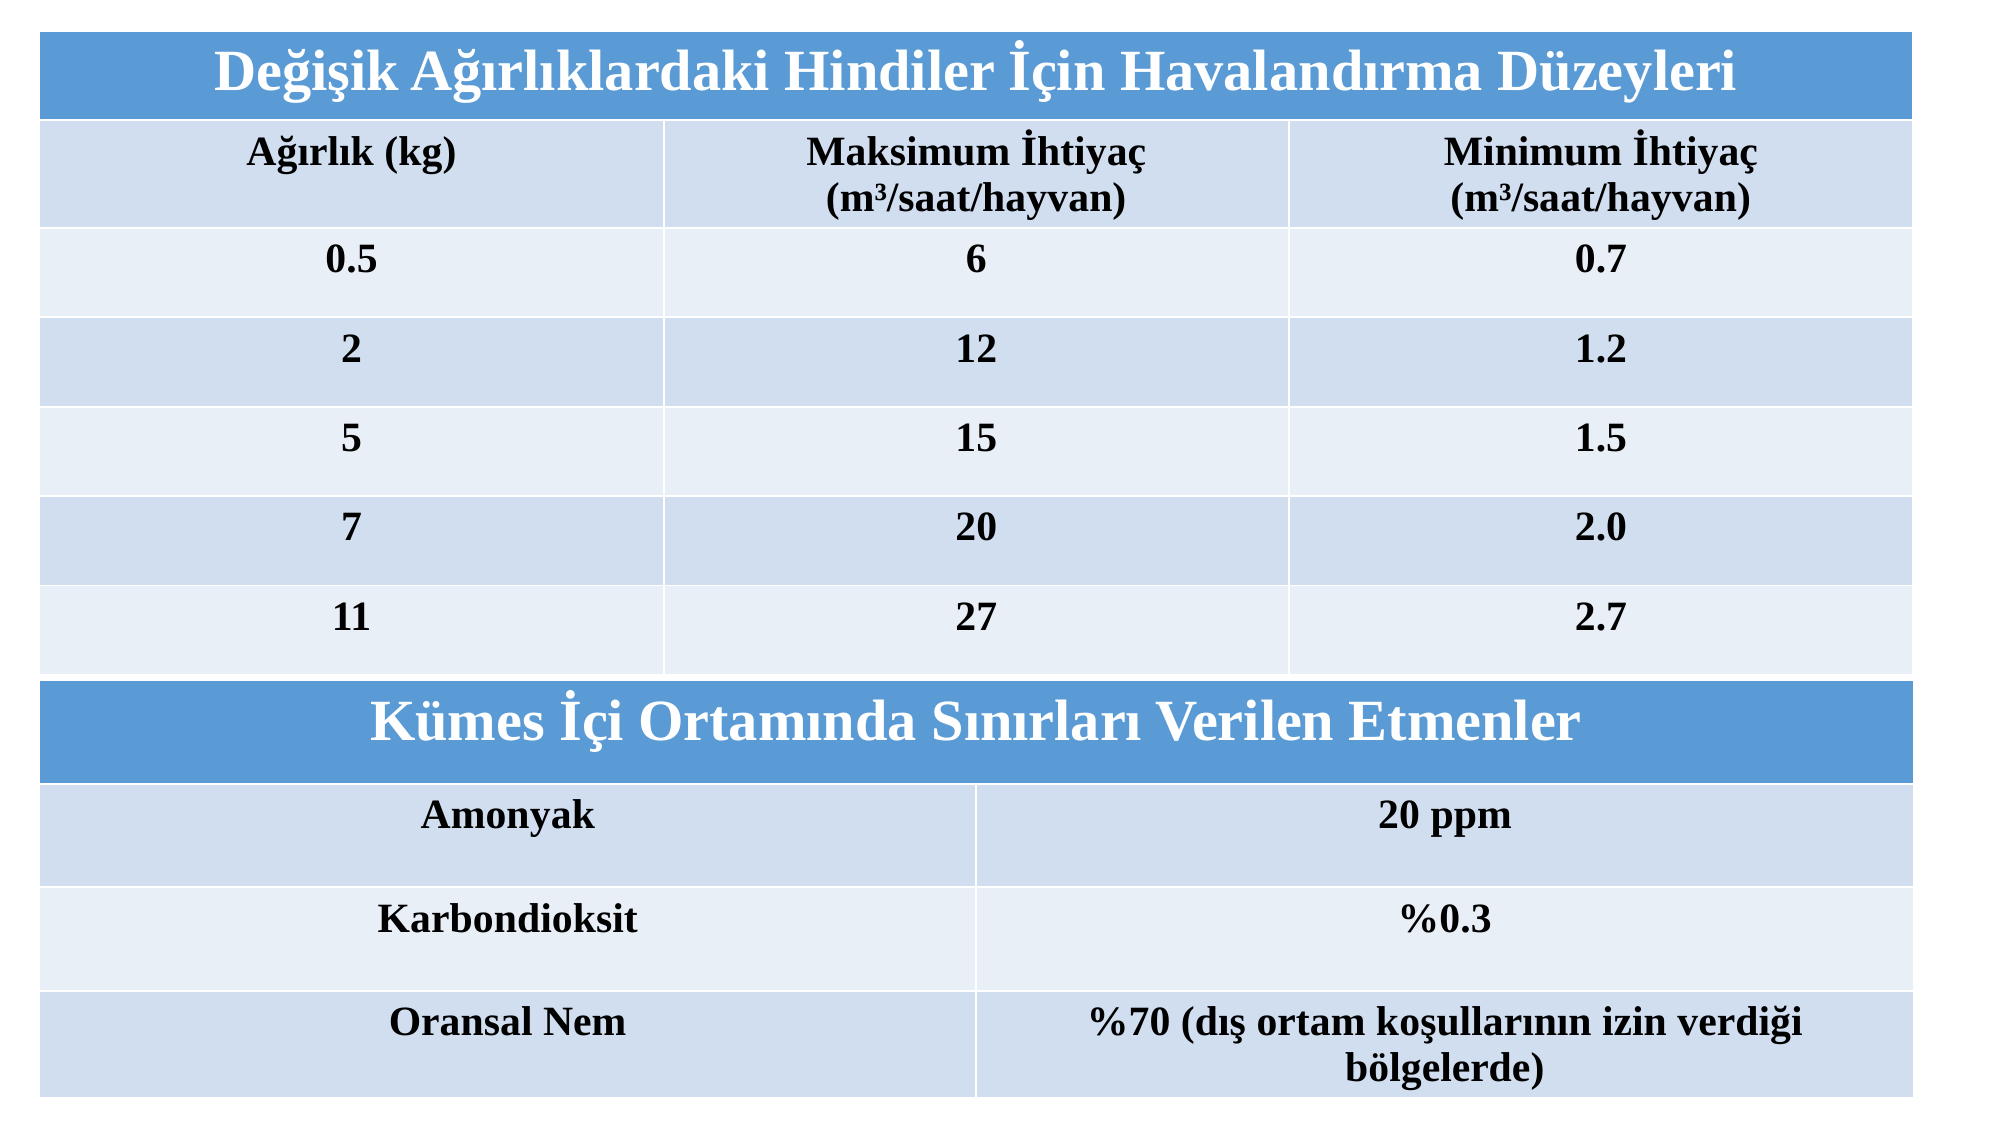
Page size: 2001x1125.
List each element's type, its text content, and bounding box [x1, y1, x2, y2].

table_cell 15 [665, 408, 1288, 495]
table_cell 5 [40, 408, 663, 495]
table_cell 2 [40, 318, 663, 406]
table_cell 2.0 [1290, 497, 1912, 585]
table_cell Ağırlık (kg) [40, 121, 663, 227]
table_cell %70 (dış ortam koşullarının izin verdiği bölgelerde) [977, 992, 1913, 1097]
table_cell Minimum İhtiyaç (m³/saat/hayvan) [1290, 121, 1912, 227]
table_header Kümes İçi Ortamında Sınırları Verilen Etmenler [40, 681, 1913, 783]
table_cell Karbondioksit [40, 888, 975, 990]
table_cell 11 [40, 586, 663, 674]
table_cell 27 [665, 586, 1288, 674]
table_cell 20 ppm [977, 785, 1913, 886]
table_cell 20 [665, 497, 1288, 585]
table_cell 1.2 [1290, 318, 1912, 406]
table_header Değişik Ağırlıklardaki Hindiler İçin Havalandırma Düzeyleri [40, 32, 1912, 119]
table_cell 6 [665, 229, 1288, 316]
table_cell Amonyak [40, 785, 975, 886]
table_cell 0.7 [1290, 229, 1912, 316]
table_cell 7 [40, 497, 663, 585]
table_cell 12 [665, 318, 1288, 406]
table_cell %0.3 [977, 888, 1913, 990]
table_cell 0.5 [40, 229, 663, 316]
table_cell 1.5 [1290, 408, 1912, 495]
table_cell Oransal Nem [40, 992, 975, 1097]
table_cell Maksimum İhtiyaç (m³/saat/hayvan) [665, 121, 1288, 227]
table_cell 2.7 [1290, 586, 1912, 674]
